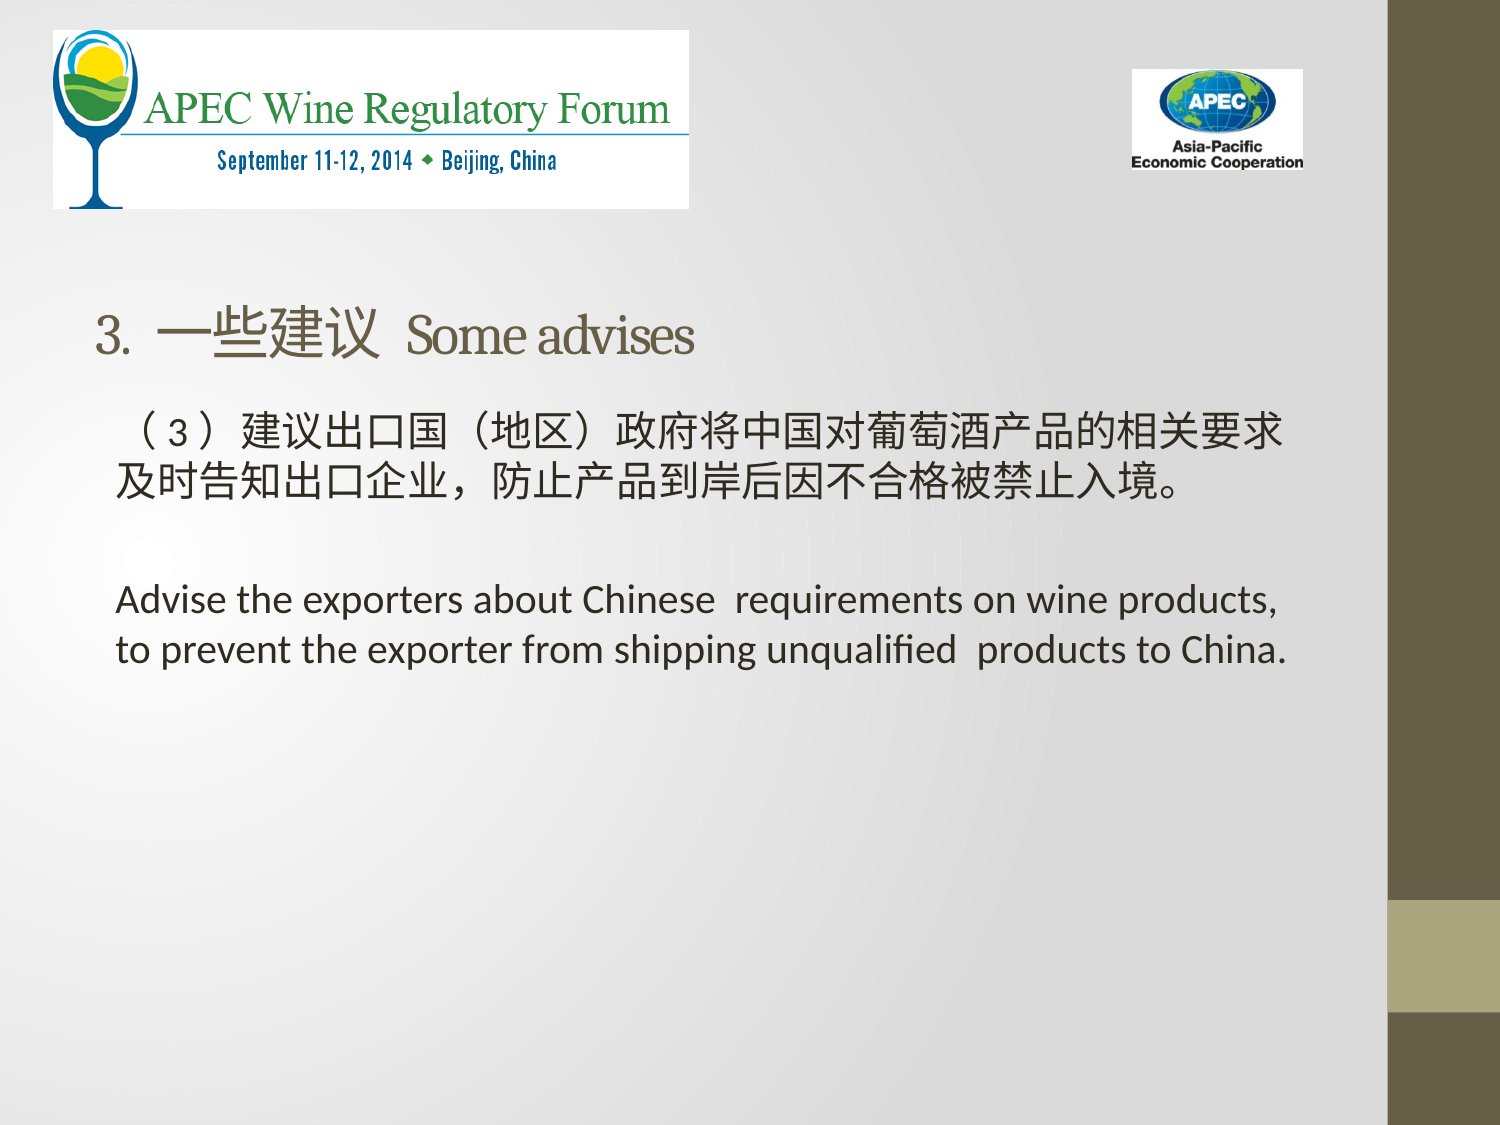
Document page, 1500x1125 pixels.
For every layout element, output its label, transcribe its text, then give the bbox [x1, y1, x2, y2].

title 3. 一些建议 Some advises [80, 255, 1296, 374]
picture [52, 30, 689, 210]
subtitle （3）建议出口国（地区）政府将中国对葡萄酒产品的相关要求及时告知出口企业，防止产品到岸后因不合格被禁止入境。 Advise the exporters about Chinese requirements on wine products, to prevent the exporter from shipping unqualified products to China. [100, 397, 1316, 1024]
picture [1132, 69, 1303, 171]
